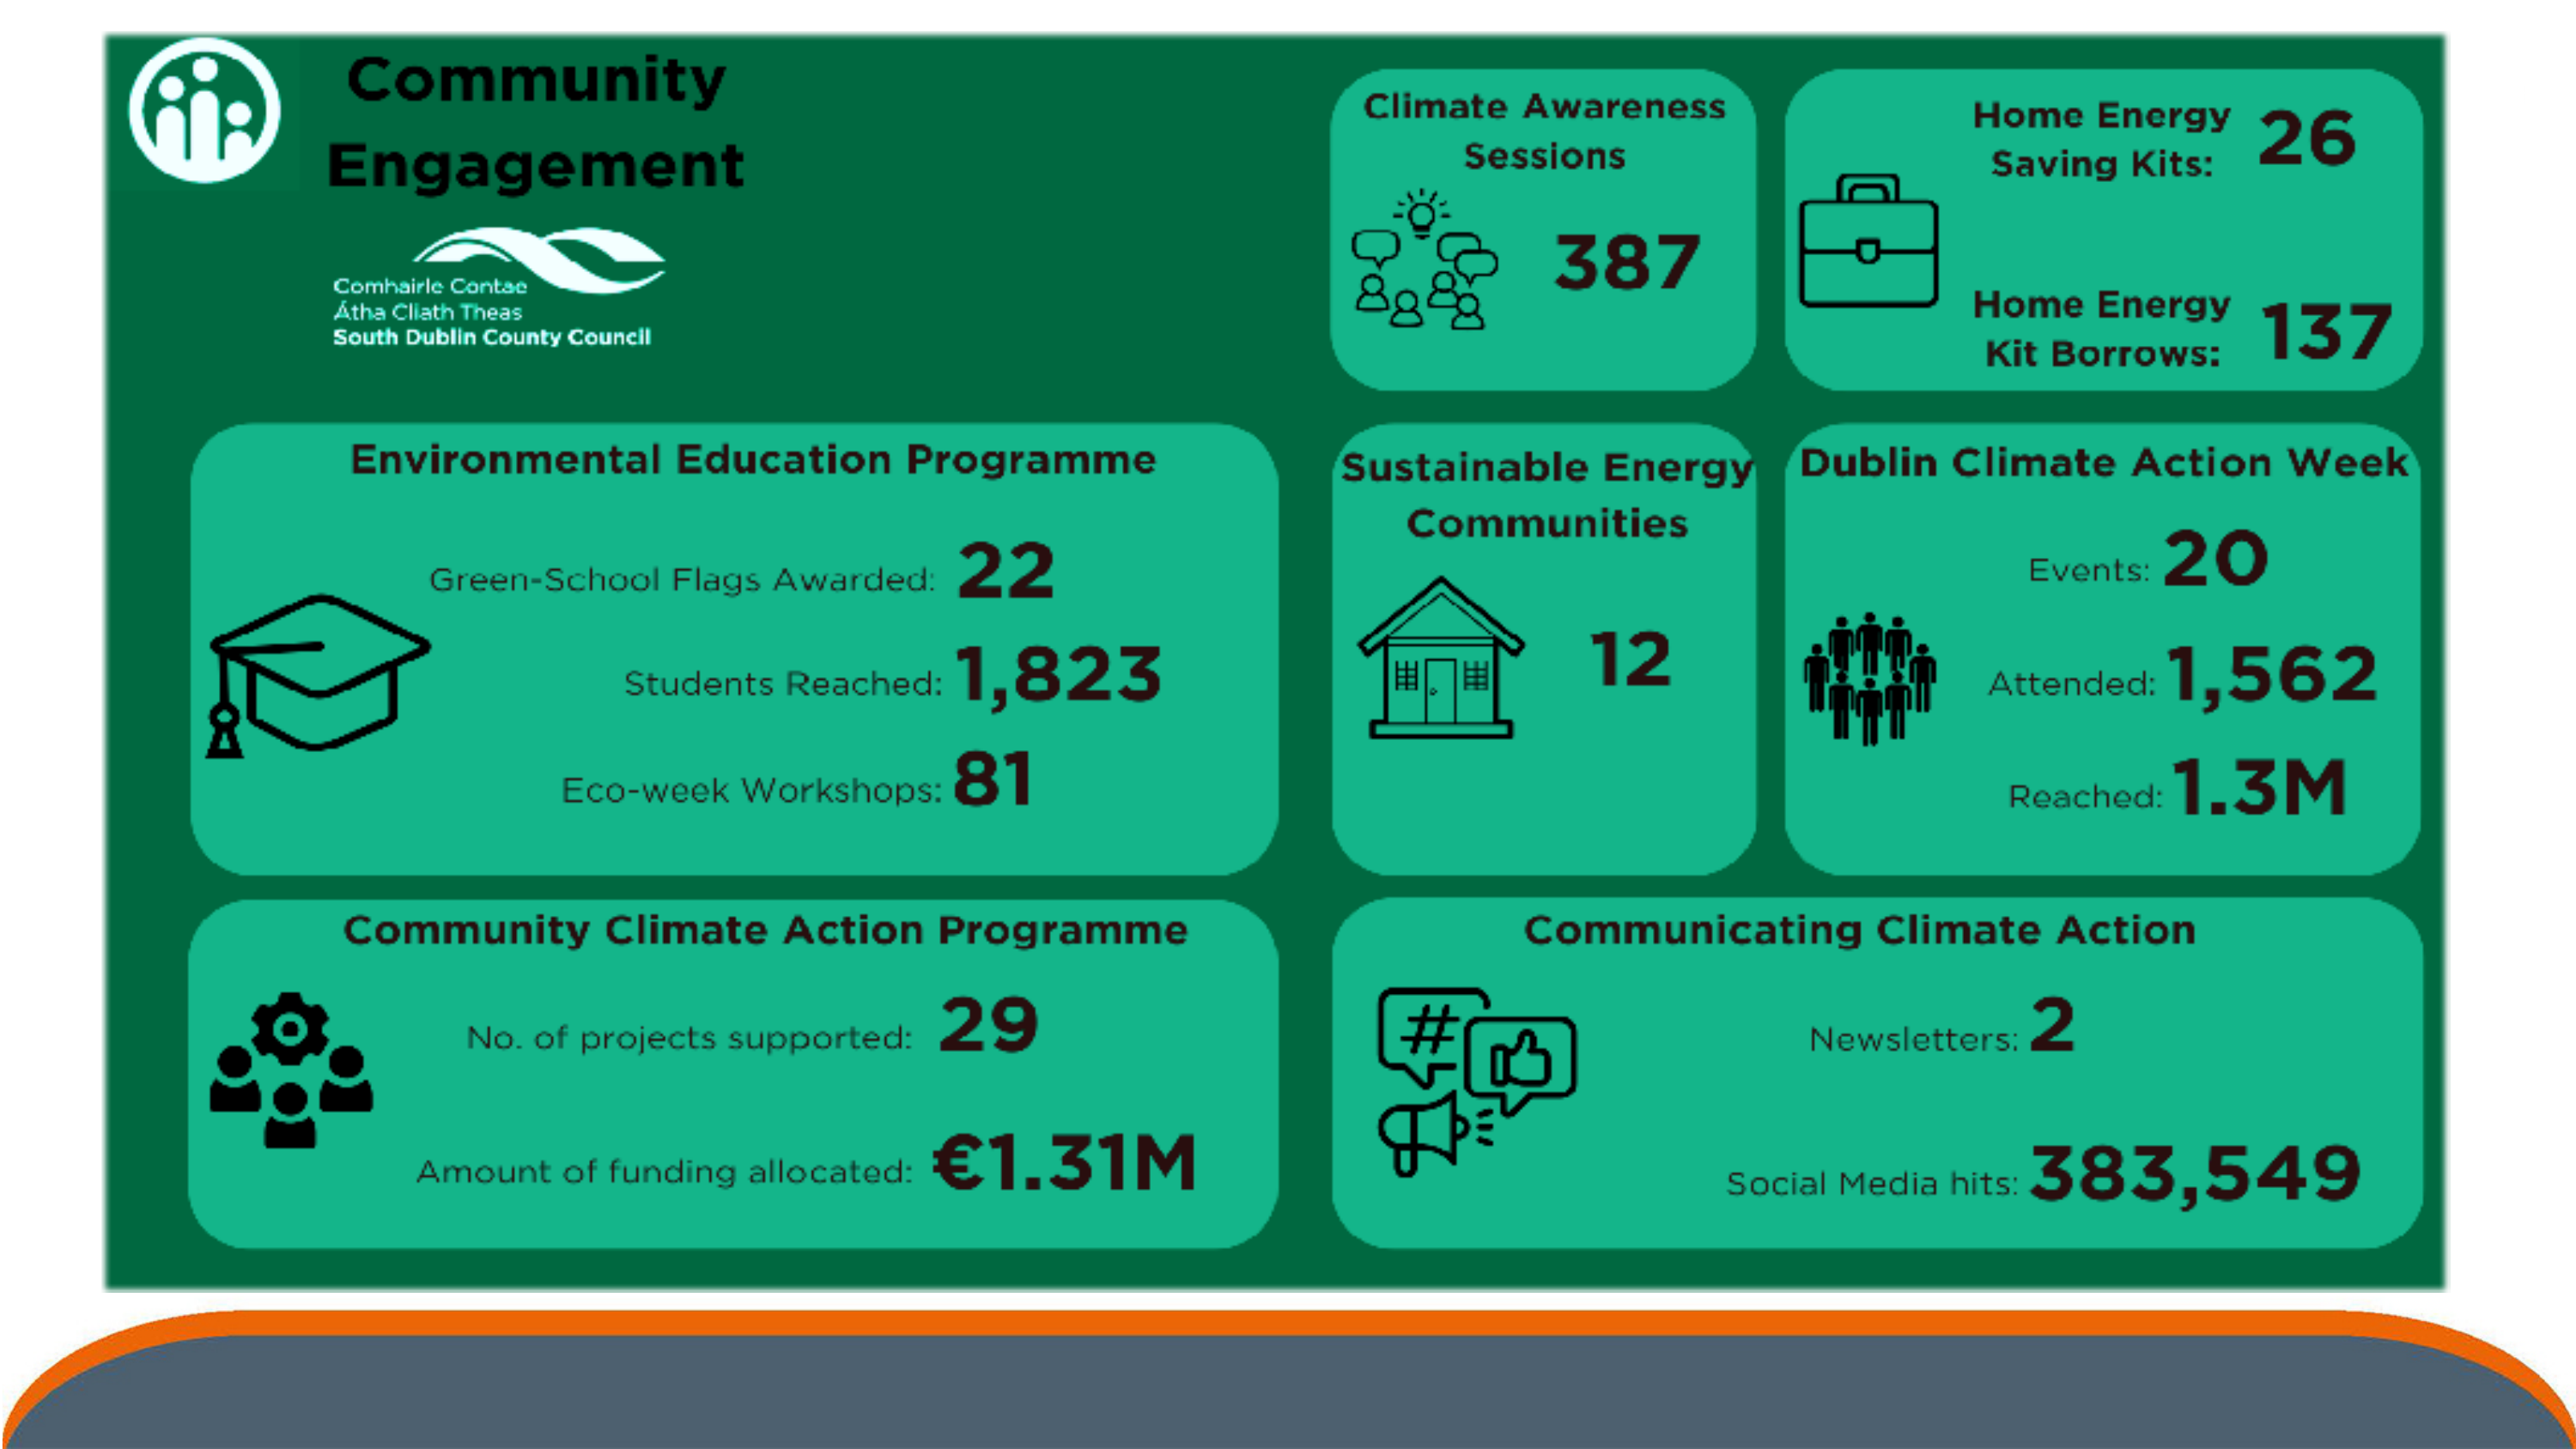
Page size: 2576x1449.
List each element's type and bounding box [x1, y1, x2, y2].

picture [101, 31, 2451, 1293]
text_box [2201, 17, 2526, 214]
text_box [2, 0, 2576, 1449]
